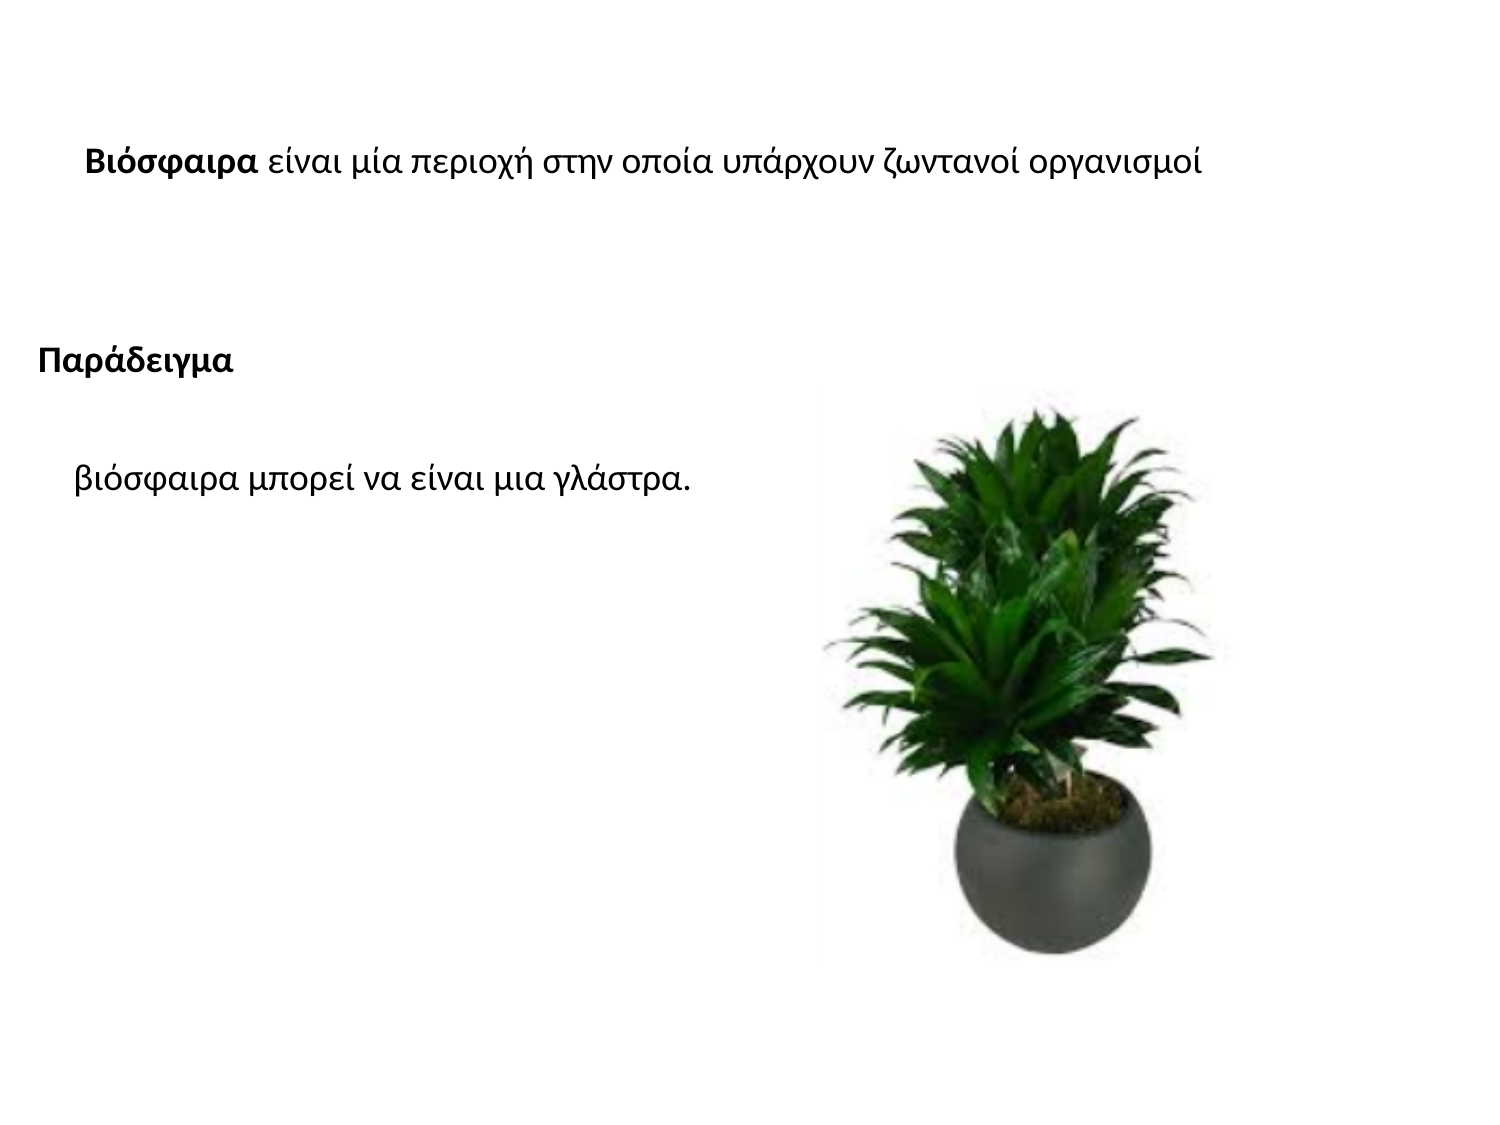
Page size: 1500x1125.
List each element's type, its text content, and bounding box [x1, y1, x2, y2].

picture [820, 386, 1301, 963]
text_box Βιόσφαιρα είναι μία περιοχή στην οποία υπάρχουν ζωντανοί οργανισμοί [70, 128, 1243, 189]
text_box βιόσφαιρα μπορεί να είναι μια γλάστρα. [58, 445, 814, 505]
text_box Παράδειγμα [23, 328, 317, 388]
